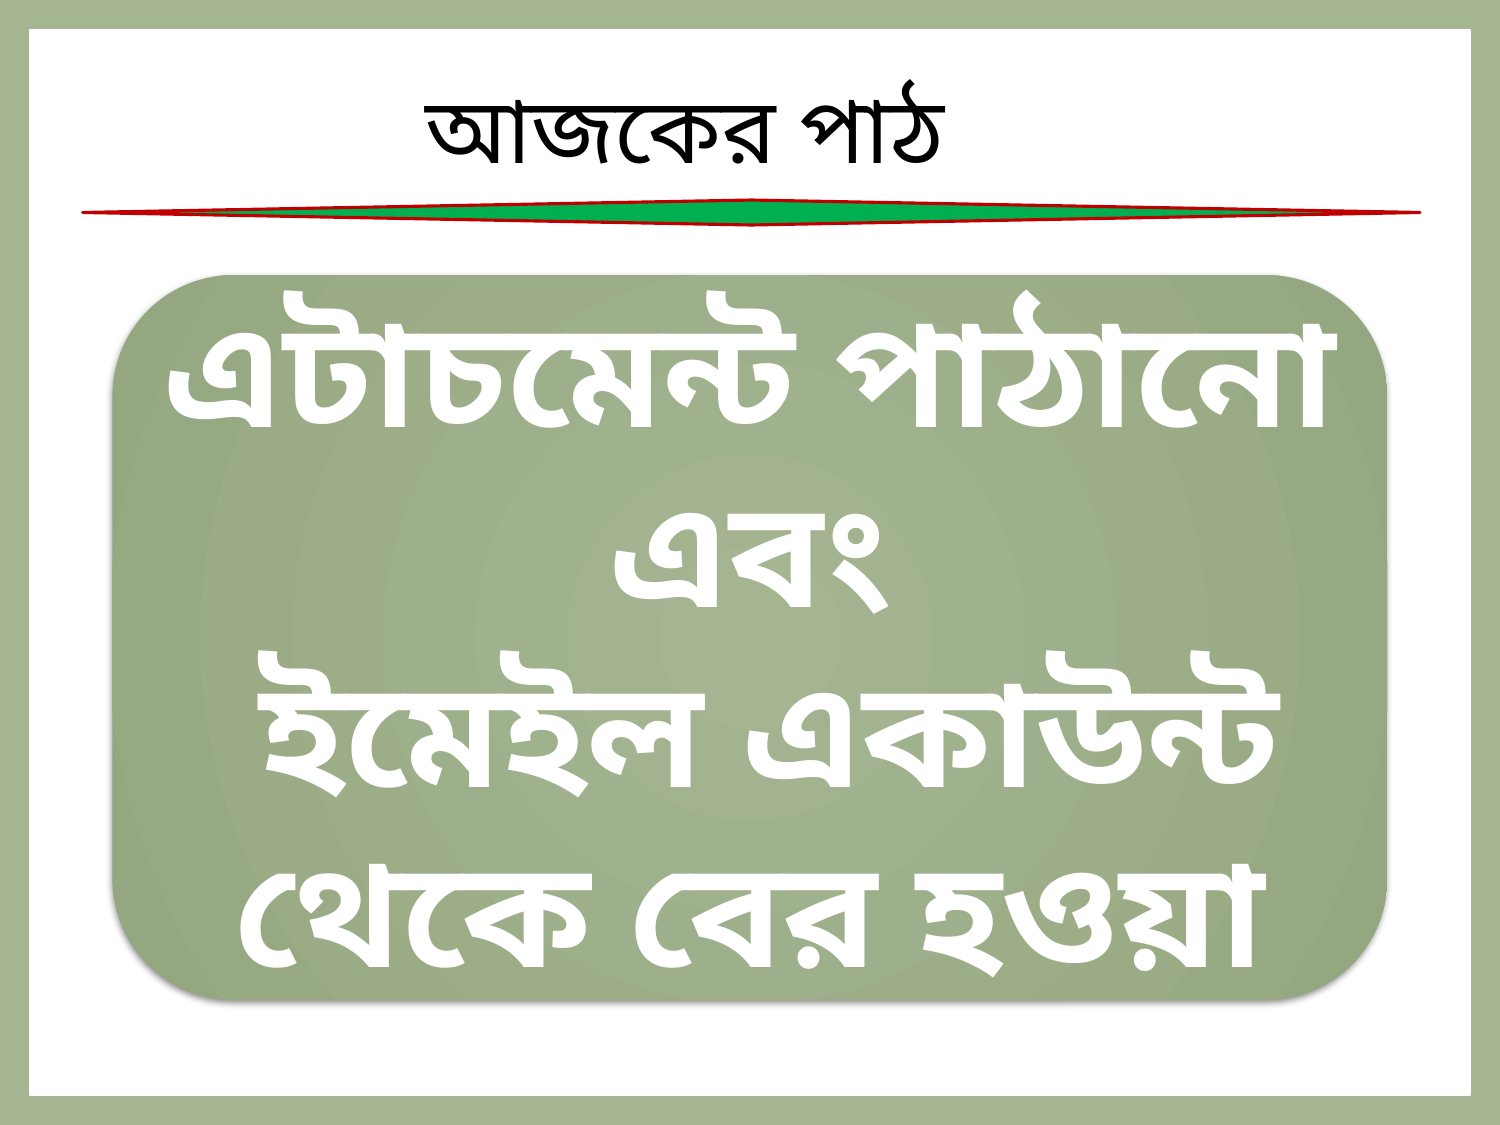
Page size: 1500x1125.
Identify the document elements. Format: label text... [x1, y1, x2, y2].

text_box এটাচমেন্ট পাঠানো এবং ইমেইল একাউন্ট থেকে বের হওয়া [112, 275, 1388, 1001]
text_box [81, 198, 1422, 227]
text_box আজকের পাঠ [374, 18, 1138, 198]
